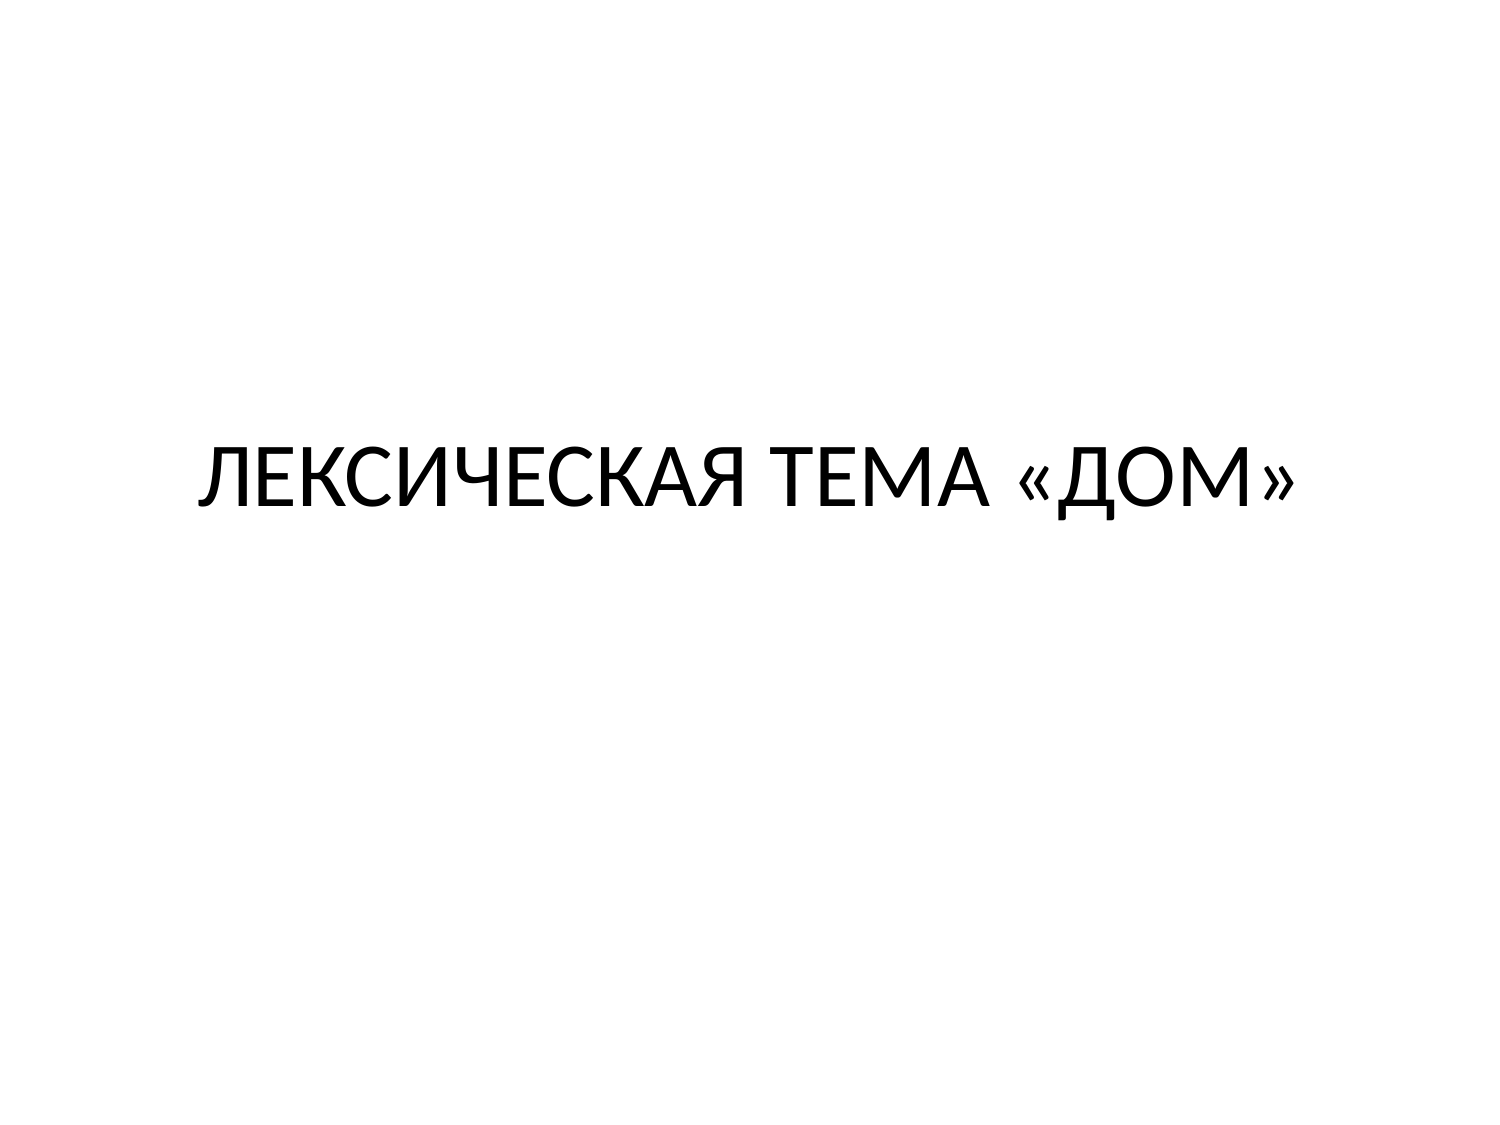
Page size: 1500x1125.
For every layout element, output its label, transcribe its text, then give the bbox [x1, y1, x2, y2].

title ЛЕКСИЧЕСКАЯ ТЕМА «ДОМ» [112, 349, 1388, 591]
